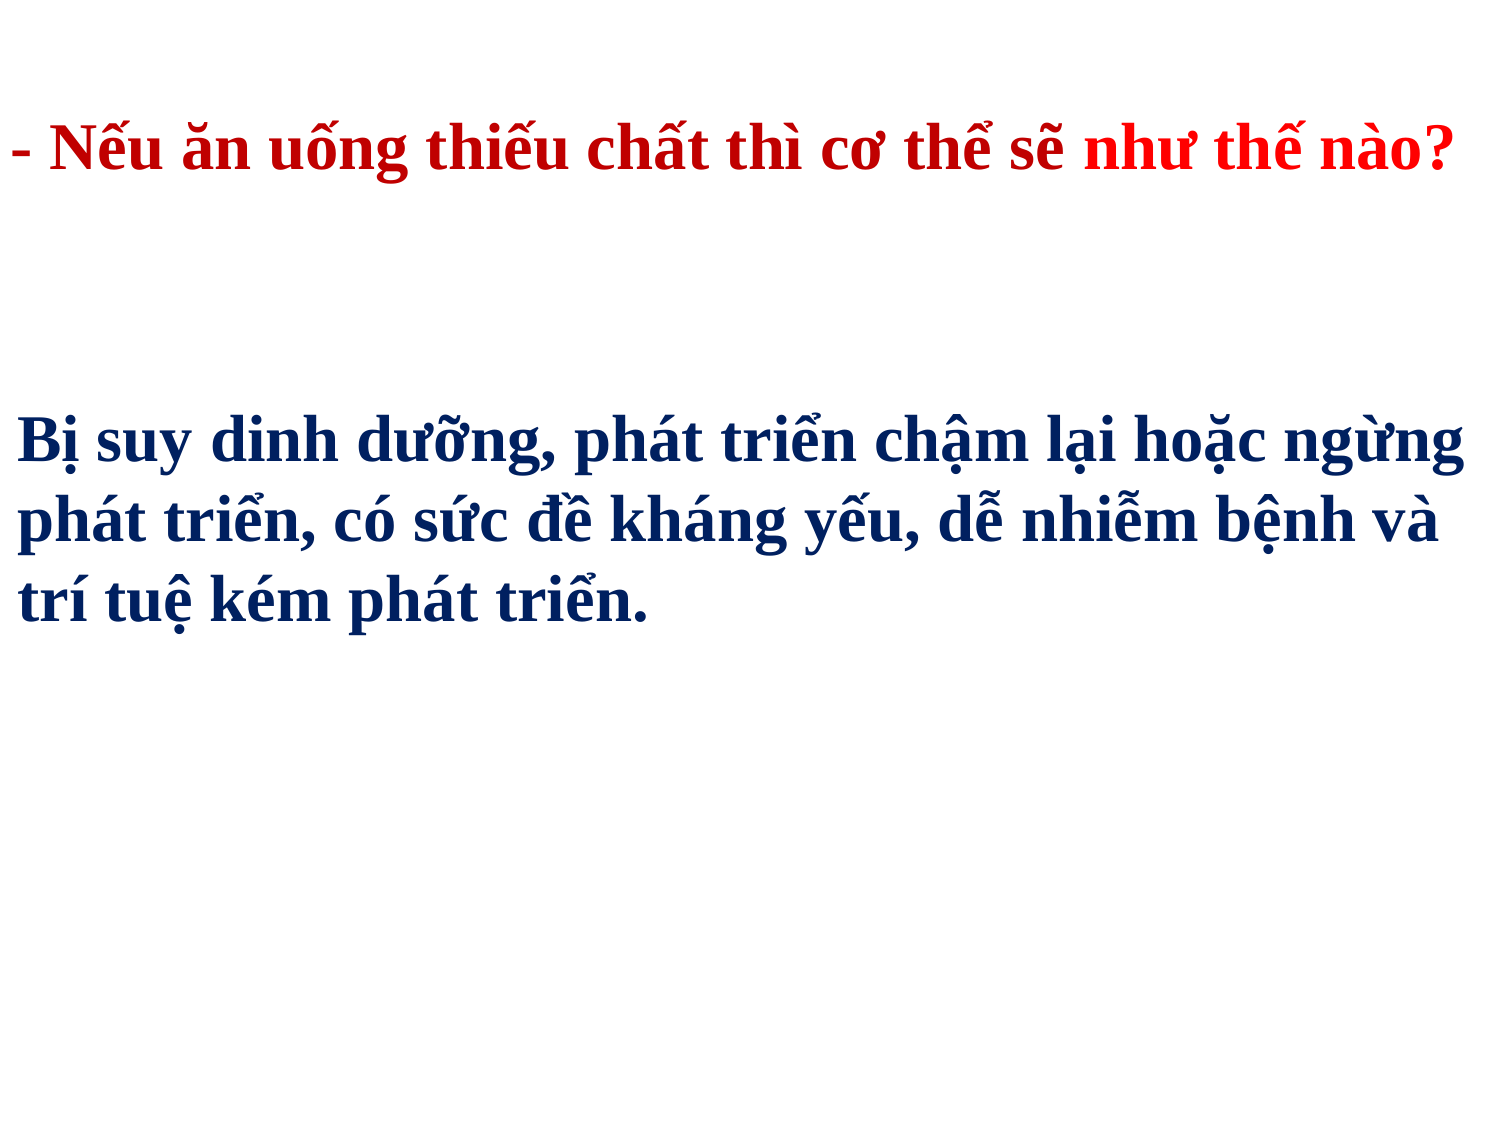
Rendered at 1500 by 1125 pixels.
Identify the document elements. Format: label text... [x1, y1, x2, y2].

text_box - Nếu ăn uống thiếu chất thì cơ thể sẽ như thế nào? [0, 95, 1496, 200]
text_box Bị suy dinh dưỡng, phát triển chậm lại hoặc ngừng phát triển, có sức đề kháng yếu, dễ nhiễm bệnh và trí tuệ kém phát triển. [2, 387, 1500, 493]
